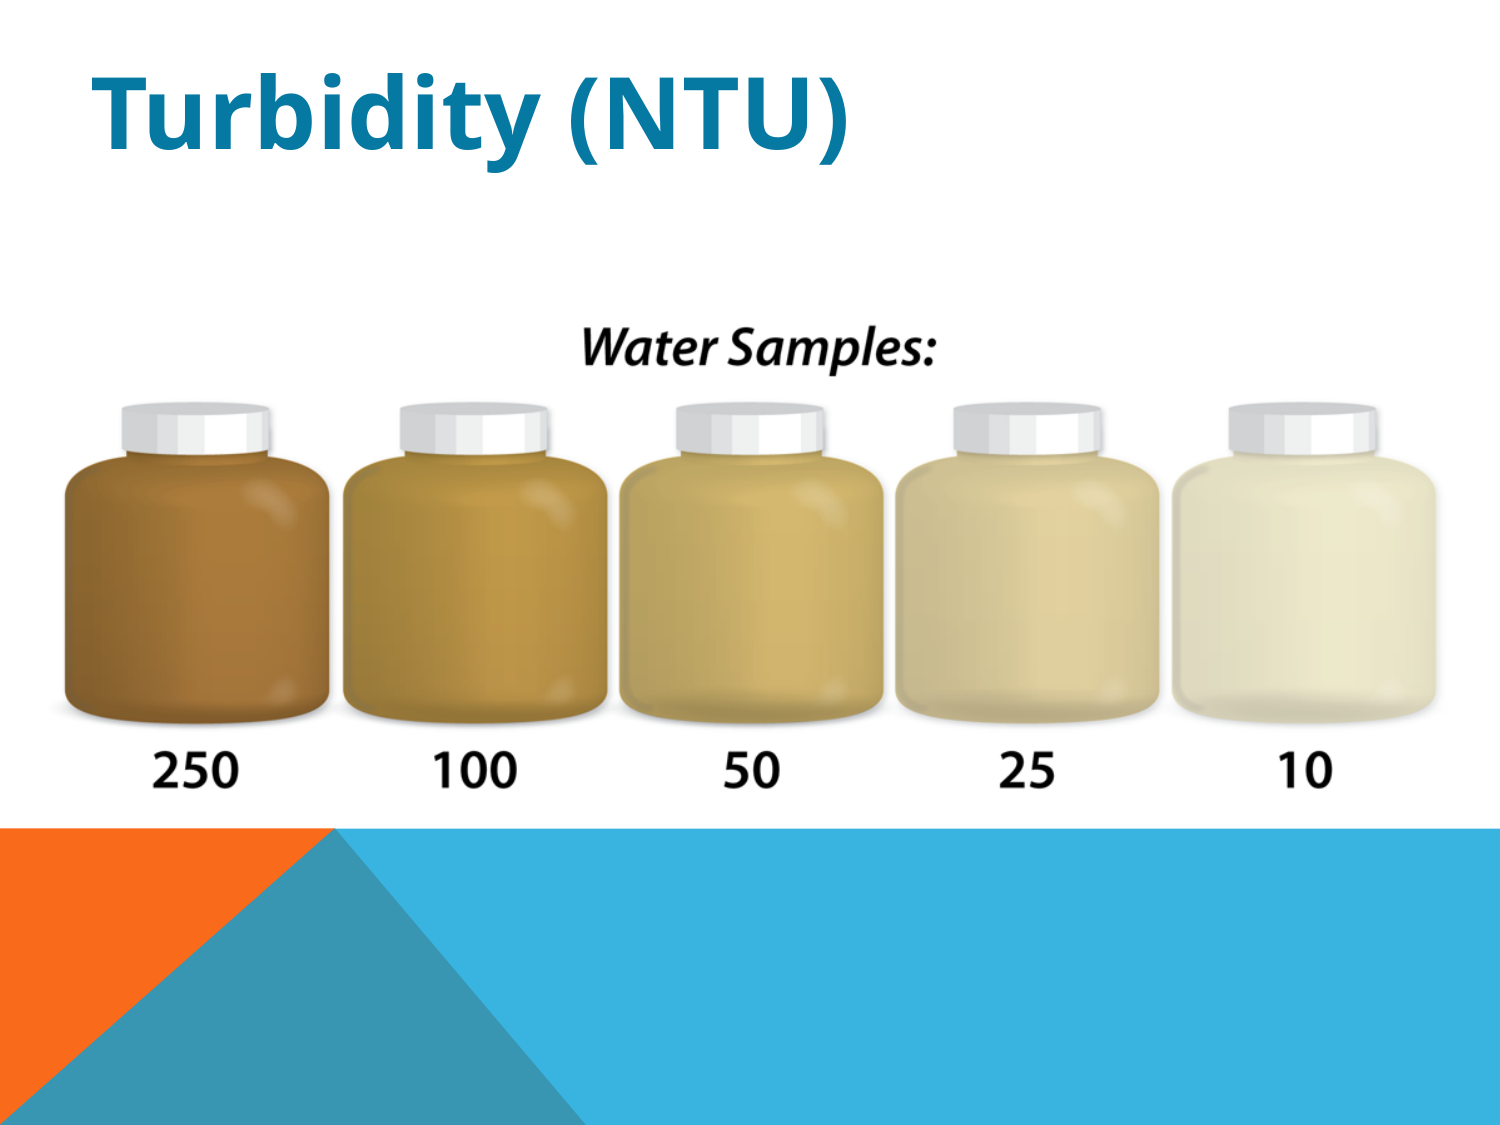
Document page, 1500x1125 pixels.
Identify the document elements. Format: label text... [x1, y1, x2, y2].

picture [0, 299, 1500, 826]
title Turbidity (NTU) [75, 75, 1309, 165]
